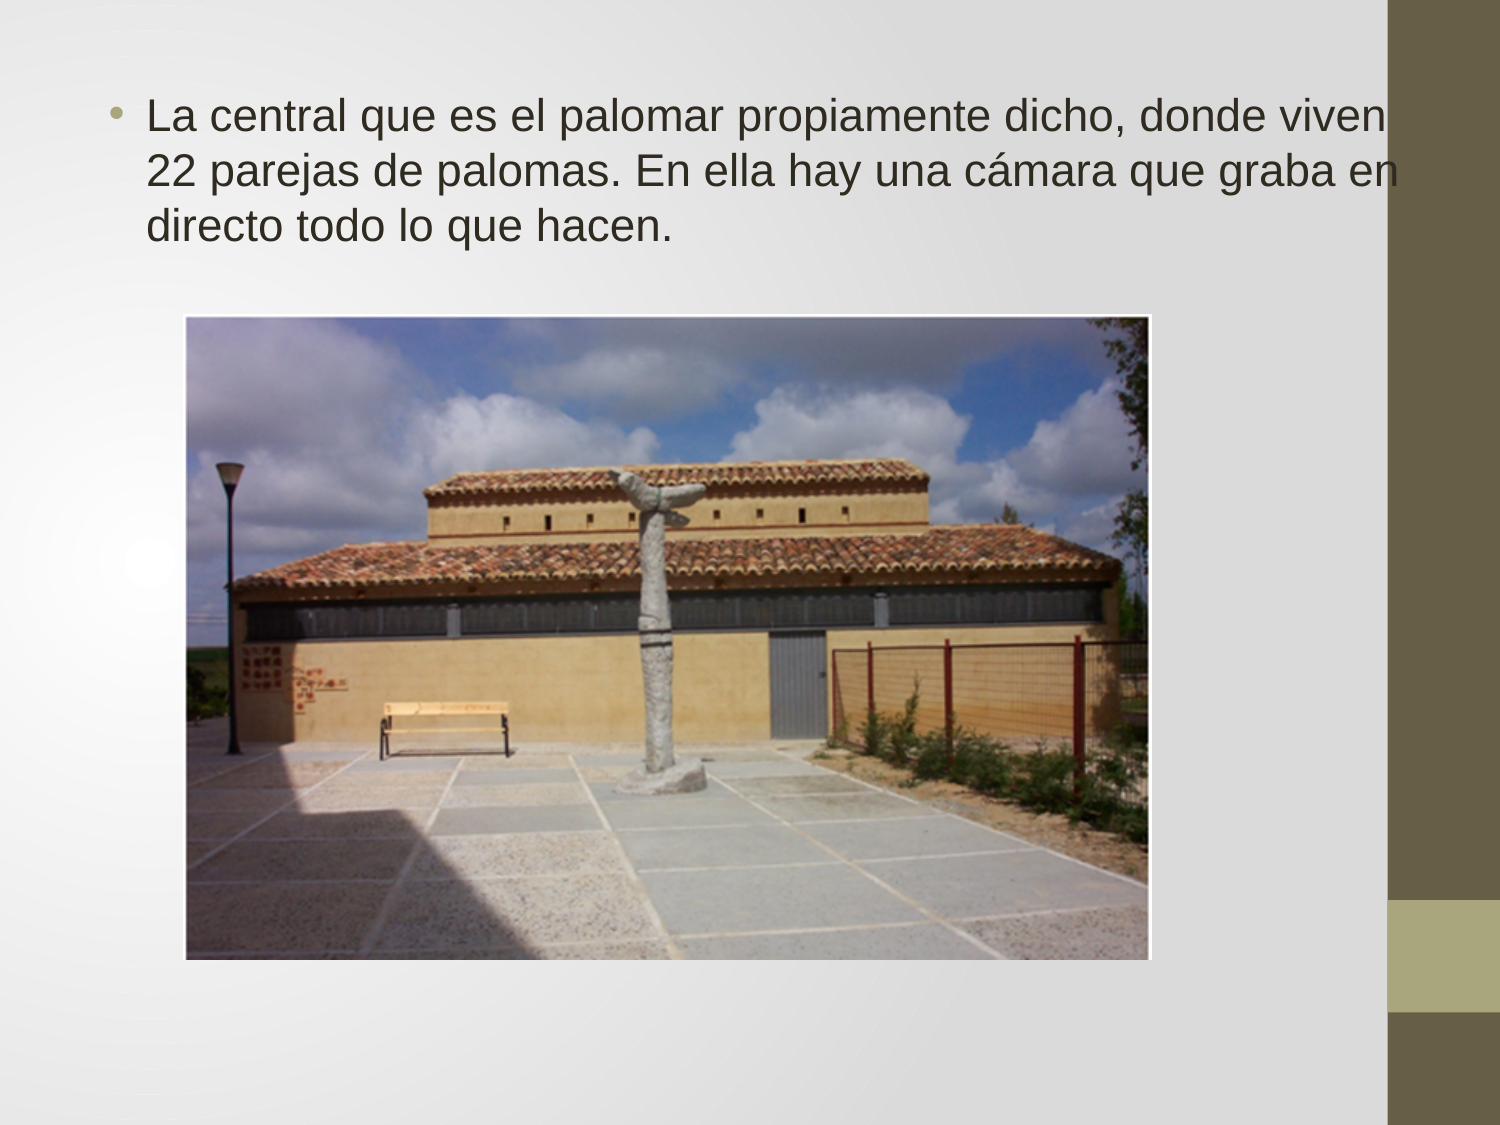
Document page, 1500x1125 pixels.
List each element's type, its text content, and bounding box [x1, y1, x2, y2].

picture [182, 313, 1152, 960]
list La central que es el palomar propiamente dicho, donde viven 22 parejas de palomas. En ella hay una cámara que graba en directo todo lo que hacen. [74, 77, 1425, 829]
